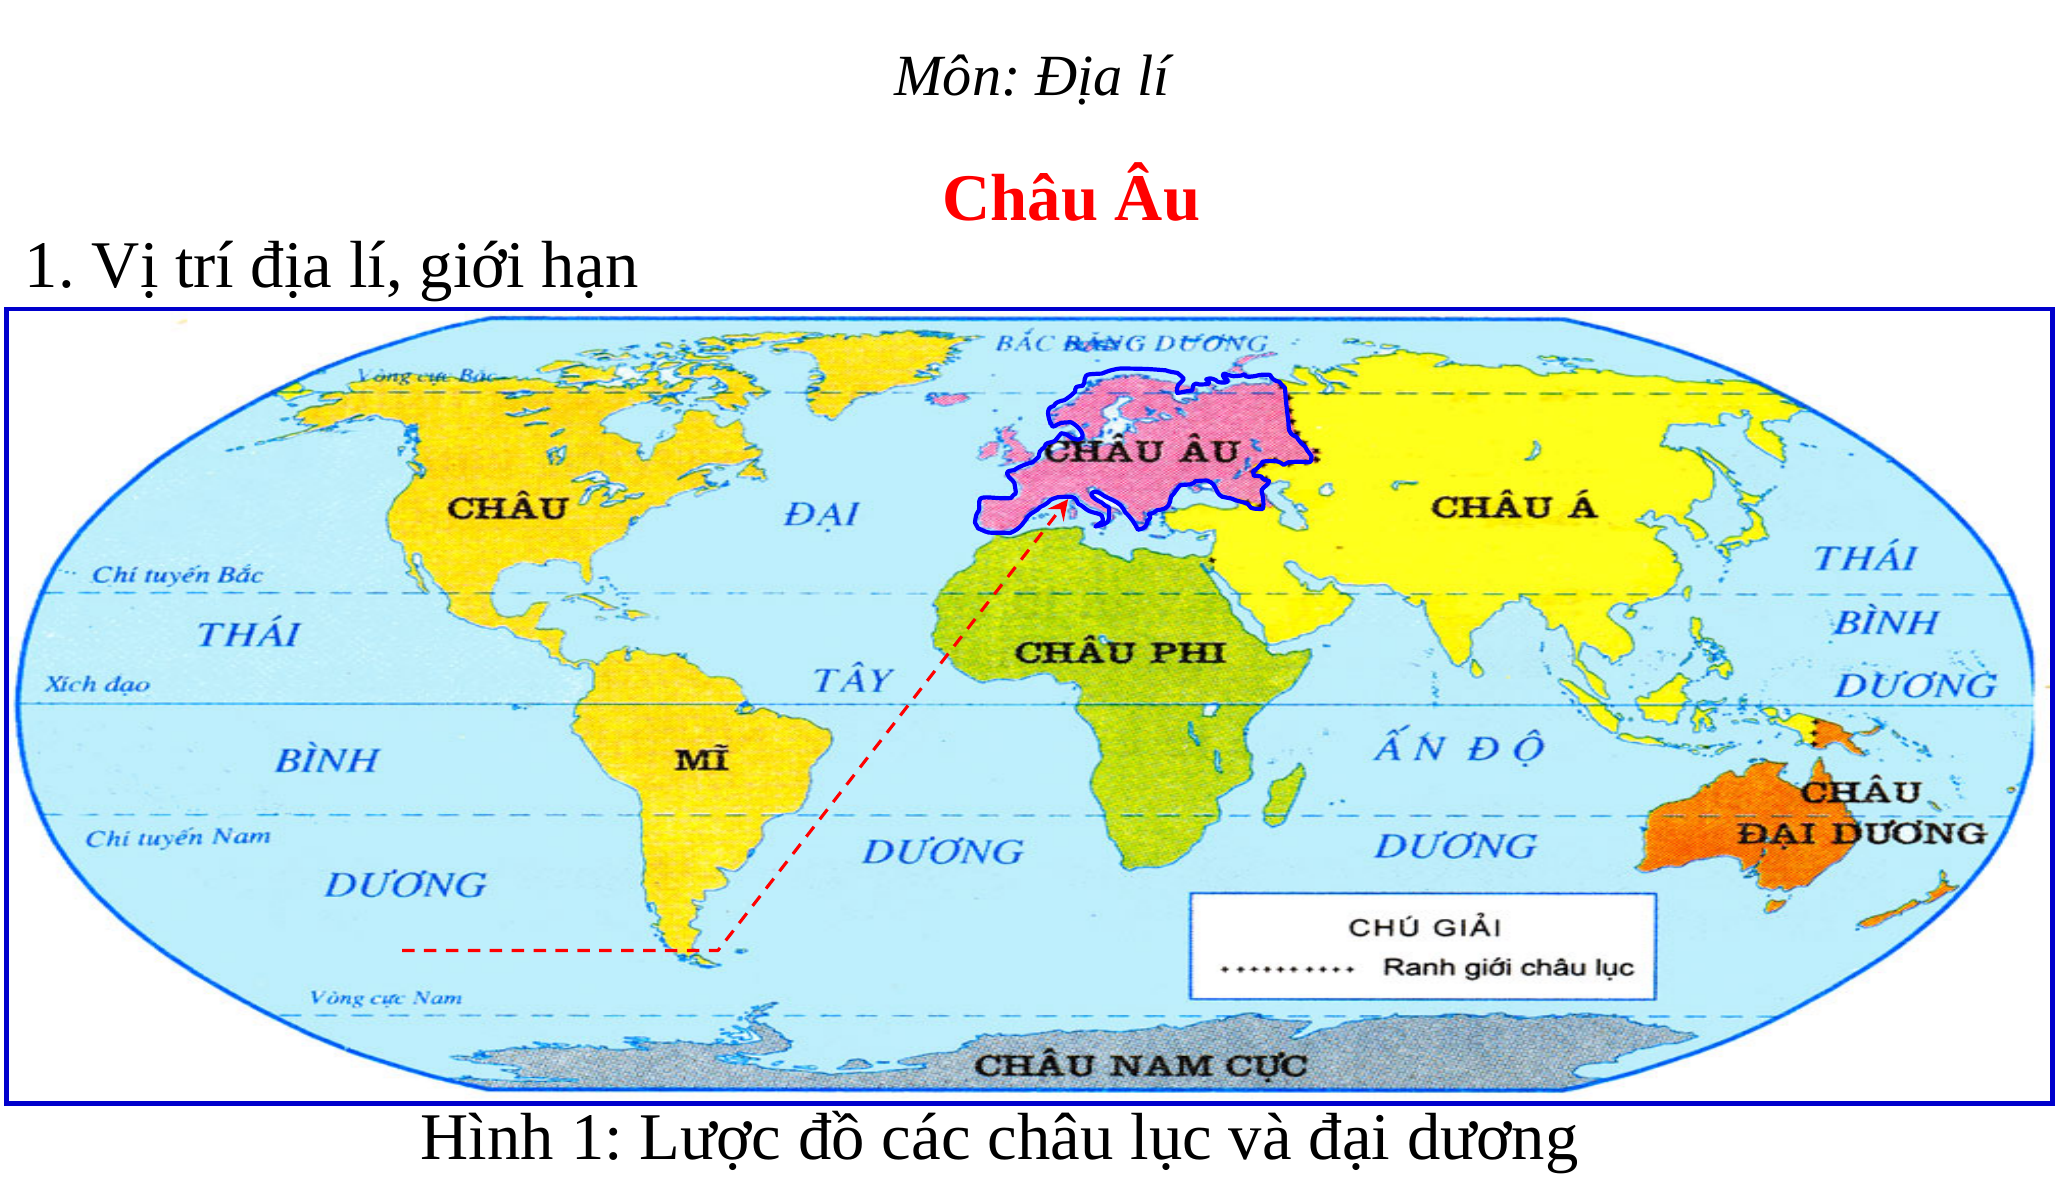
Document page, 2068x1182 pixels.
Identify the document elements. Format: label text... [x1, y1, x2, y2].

text_box 1. Vị trí địa lí, giới hạn [6, 211, 2050, 307]
text_box Châu Âu [8, 144, 2050, 243]
text_box Môn: Địa lí [0, 0, 2065, 145]
picture [8, 310, 2051, 1102]
text_box Hình 1: Lược đồ các châu lục và đại dương [59, 1113, 1943, 1169]
